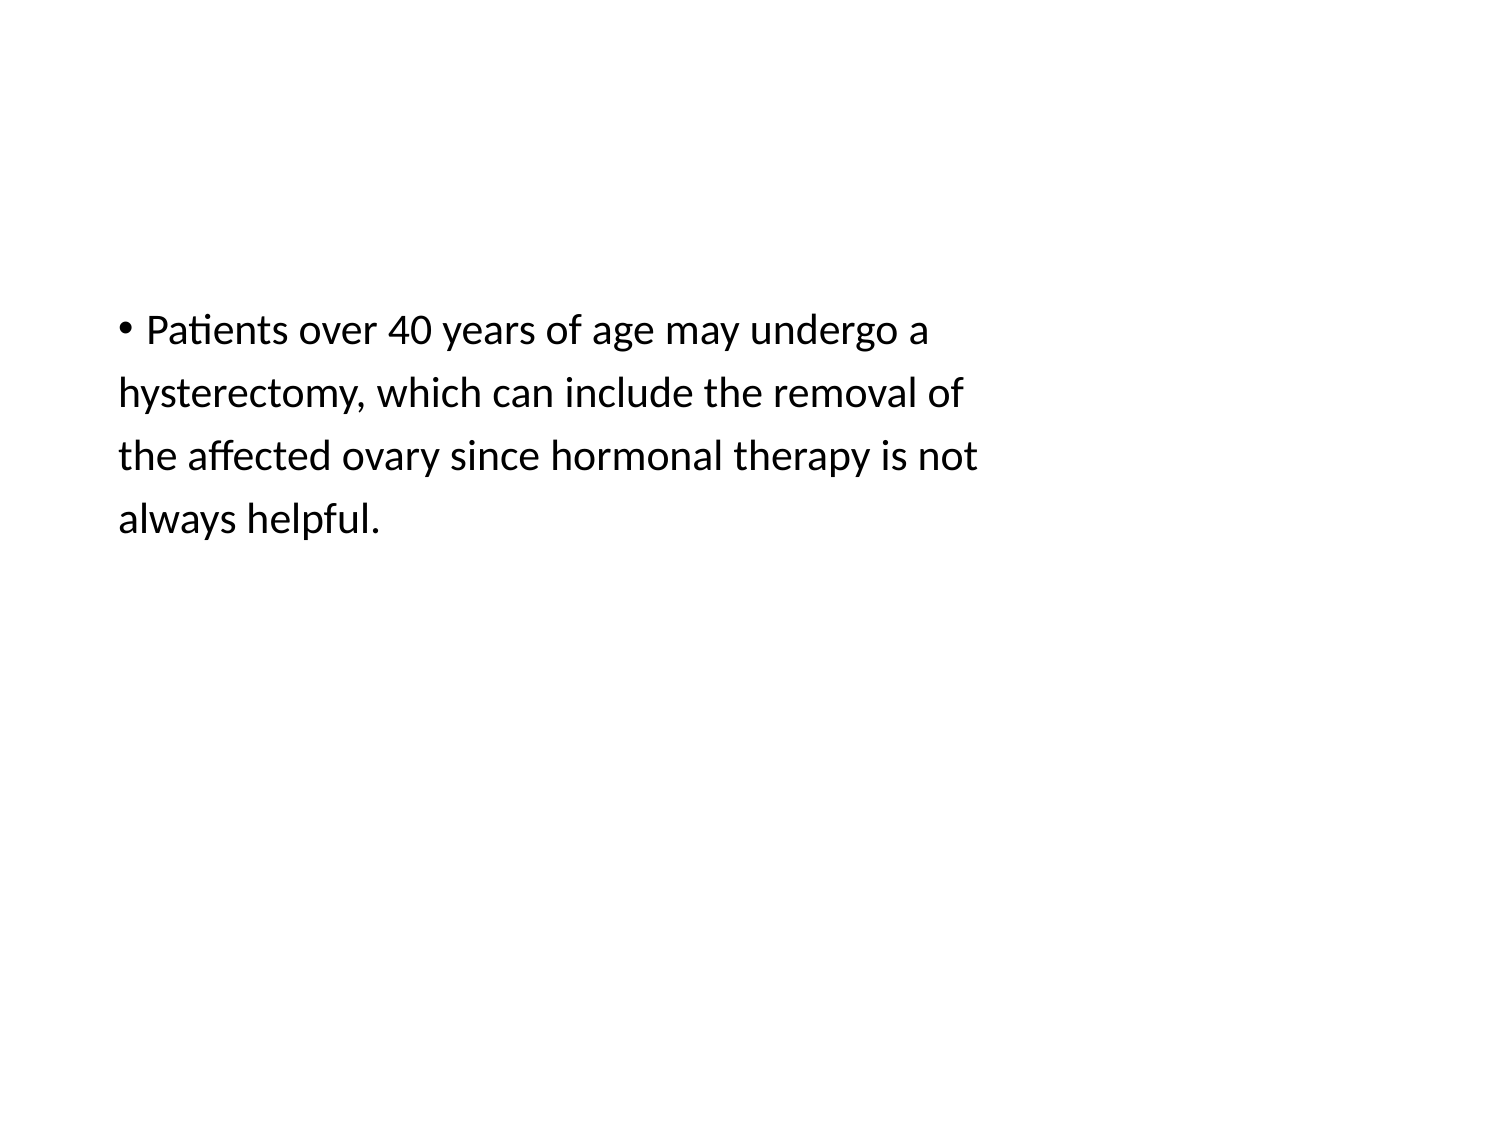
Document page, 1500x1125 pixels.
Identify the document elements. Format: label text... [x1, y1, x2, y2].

list Patients over 40 years of age may undergo a hysterectomy, which can include the removal of the affected ovary since hormonal therapy is not always helpful. [103, 299, 1397, 1014]
